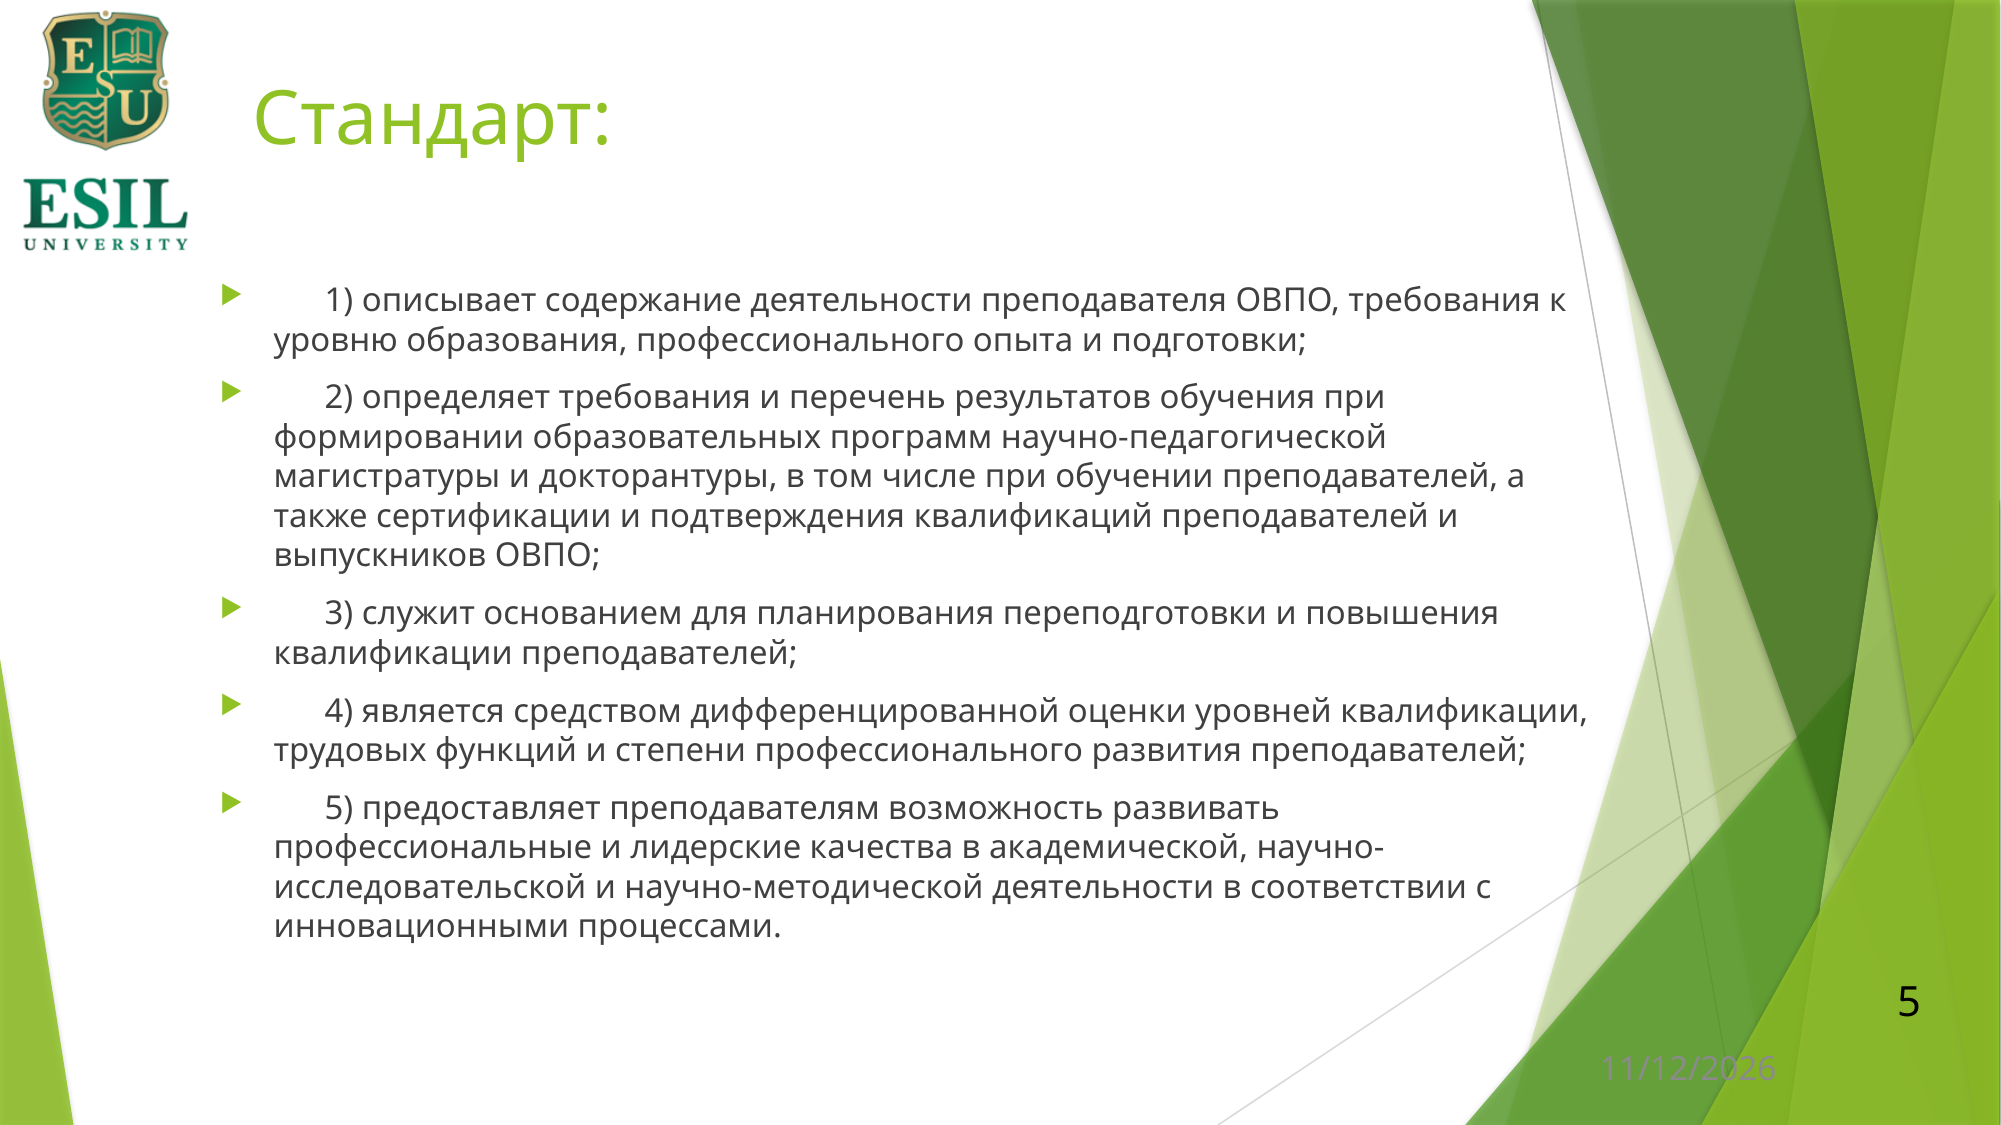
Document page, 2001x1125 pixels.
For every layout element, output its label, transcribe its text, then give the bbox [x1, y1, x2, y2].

slide_number 5 [1796, 946, 1937, 1061]
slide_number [1553, 1039, 1792, 1100]
picture [0, 0, 202, 260]
title Стандарт: [237, 62, 1508, 176]
list 1) описывает содержание деятельности преподавателя ОВПО, требования к уровню образования, профессионального опыта и подготовки; 2) определяет требования и перечень результатов обучения при формировании образовательных программ научно-педагогической магистратуры и докторантуры, в том числе при обучении преподавателей, а также сертификации и подтверждения квалификаций преподавателей и выпускников ОВПО; 3) служит основанием для планирования переподготовки и повышения квалификации преподавателей; 4) является средством дифференцированной оценки уровней квалификации, трудовых функций и степени профессионального развития преподавателей; 5) предоставляет преподавателям возможность развивать профессиональные и лидерские качества в академической, научно-исследовательской и научно-методической деятельности в соответствии с инновационными процессами. [205, 271, 1616, 977]
